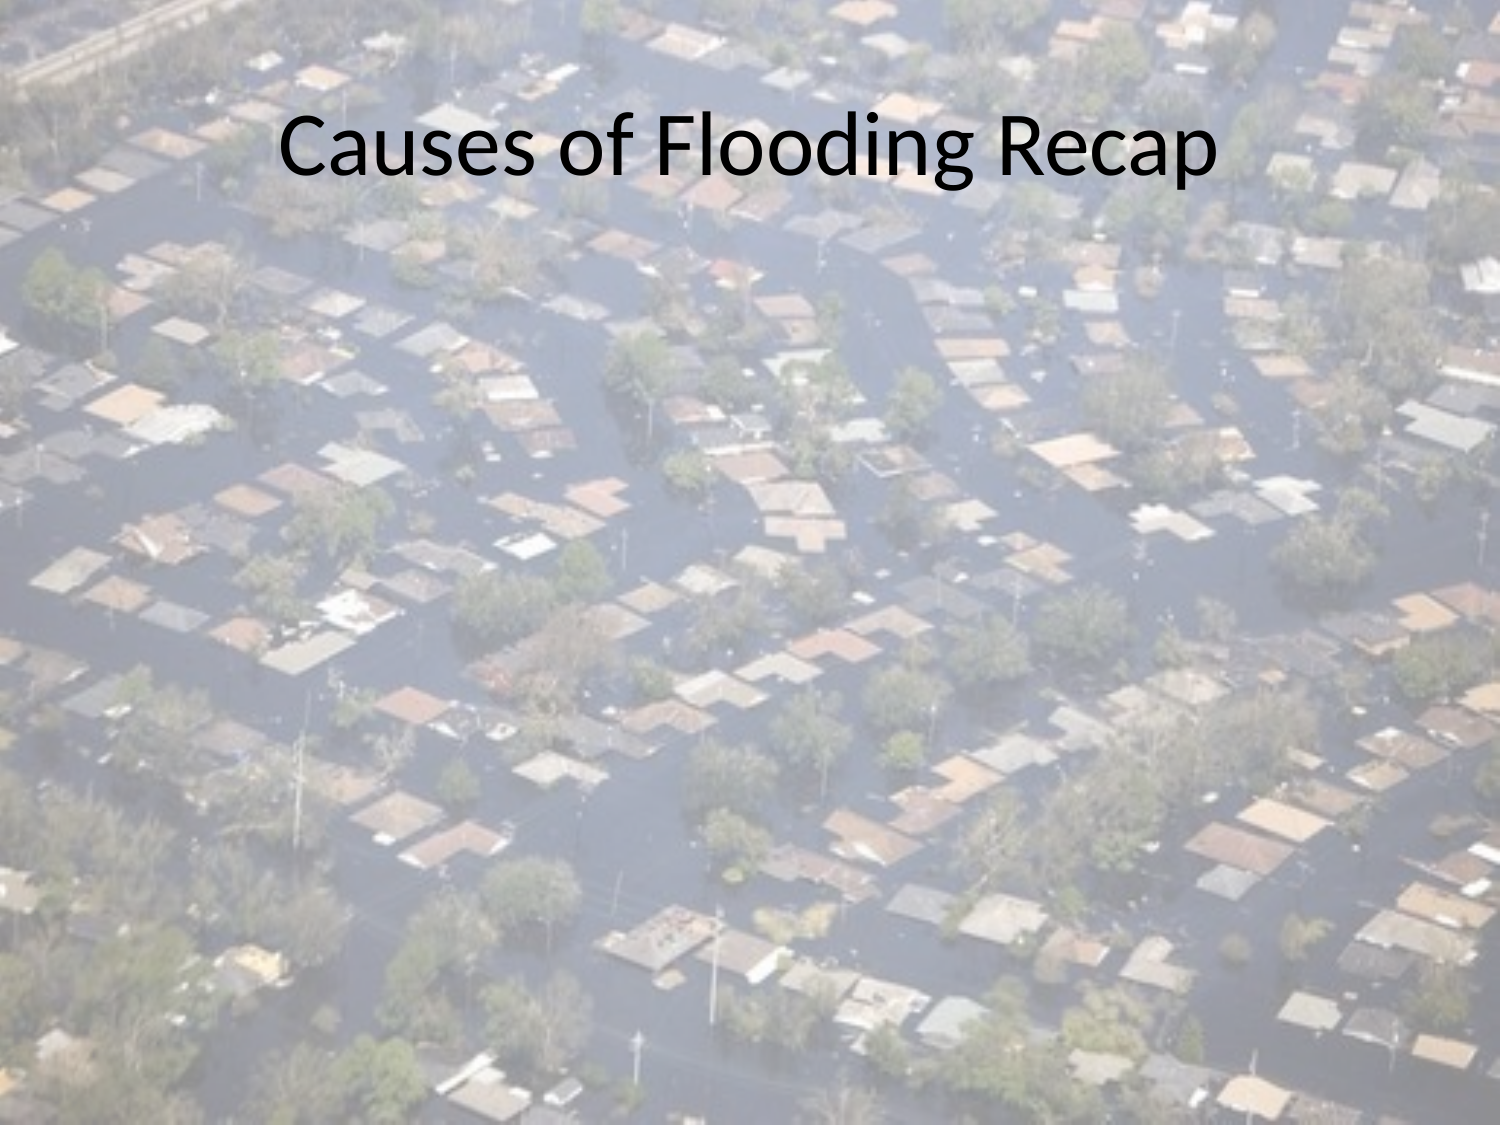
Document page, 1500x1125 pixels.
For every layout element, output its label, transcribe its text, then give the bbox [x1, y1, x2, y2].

title Causes of Flooding Recap [75, 45, 1425, 233]
